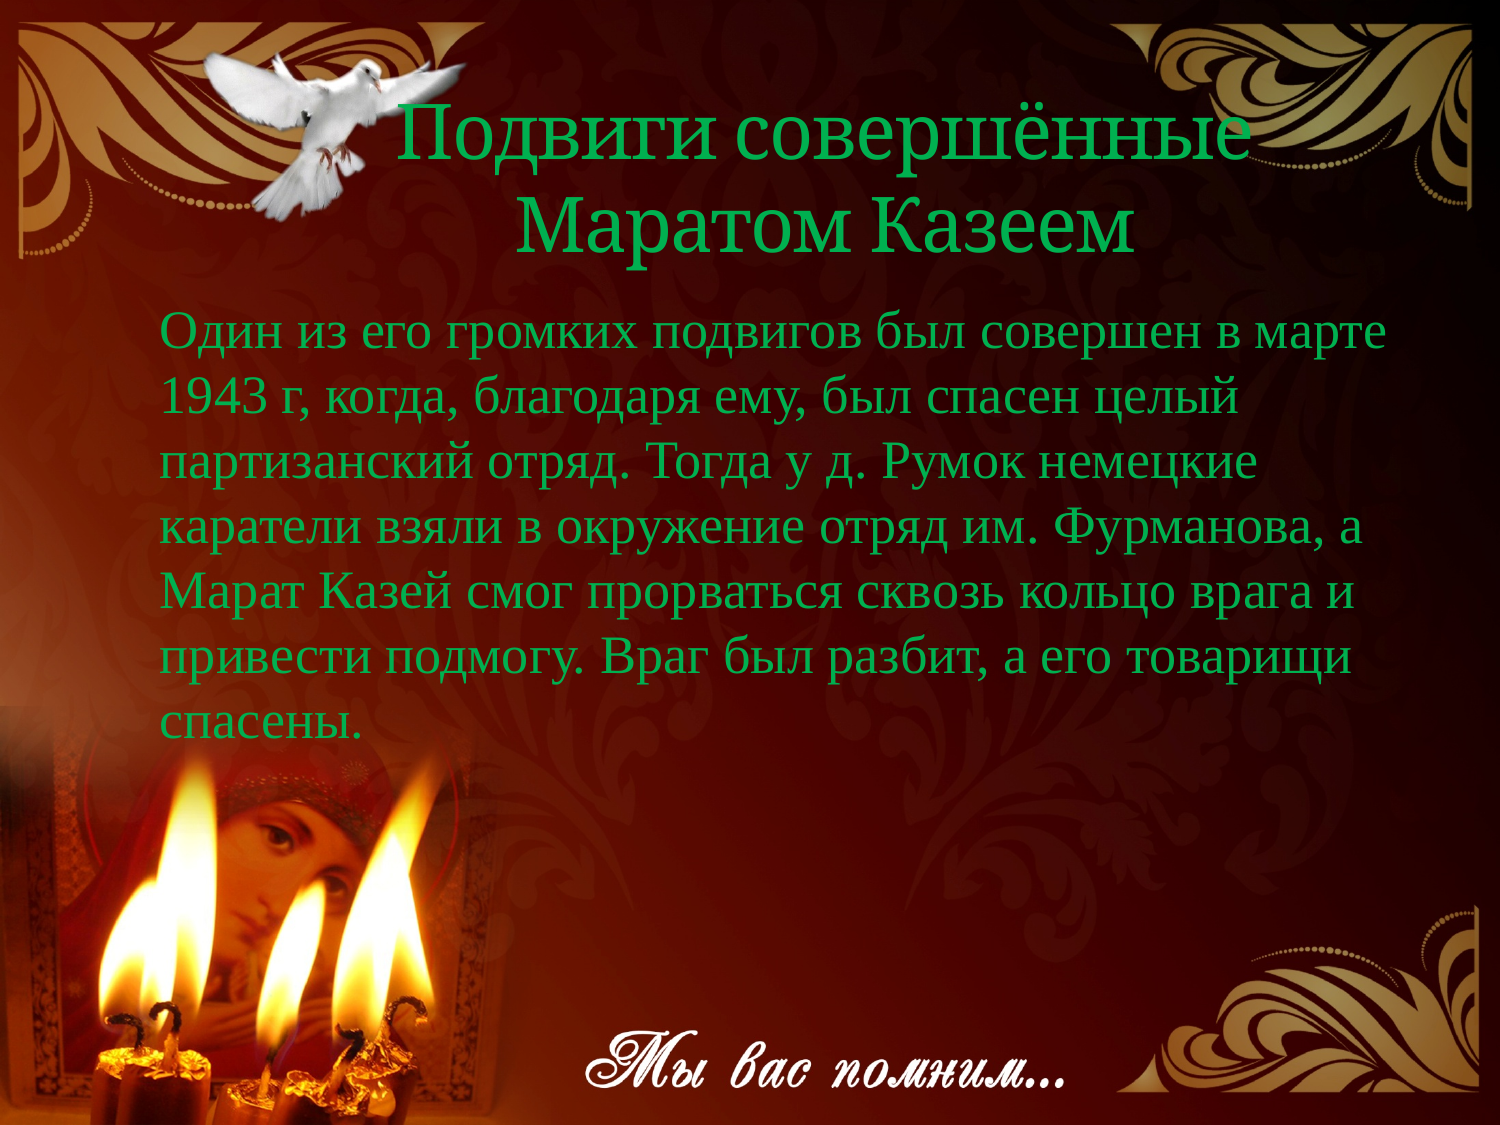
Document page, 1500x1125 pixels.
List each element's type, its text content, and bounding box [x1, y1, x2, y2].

picture [0, 0, 1500, 1125]
list Один из его громких подвигов был совершен в марте 1943 г, когда, благодаря ему, был спасен целый партизанский отряд. Тогда у д. Румок немецкие каратели взяли в окружение отряд им. Фурманова, а Марат Казей смог прорваться сквозь кольцо врага и привести подмогу. Враг был разбит, а его товарищи спасены. [99, 287, 1450, 1038]
title Подвиги совершённые Маратом Казеем [149, 74, 1500, 275]
